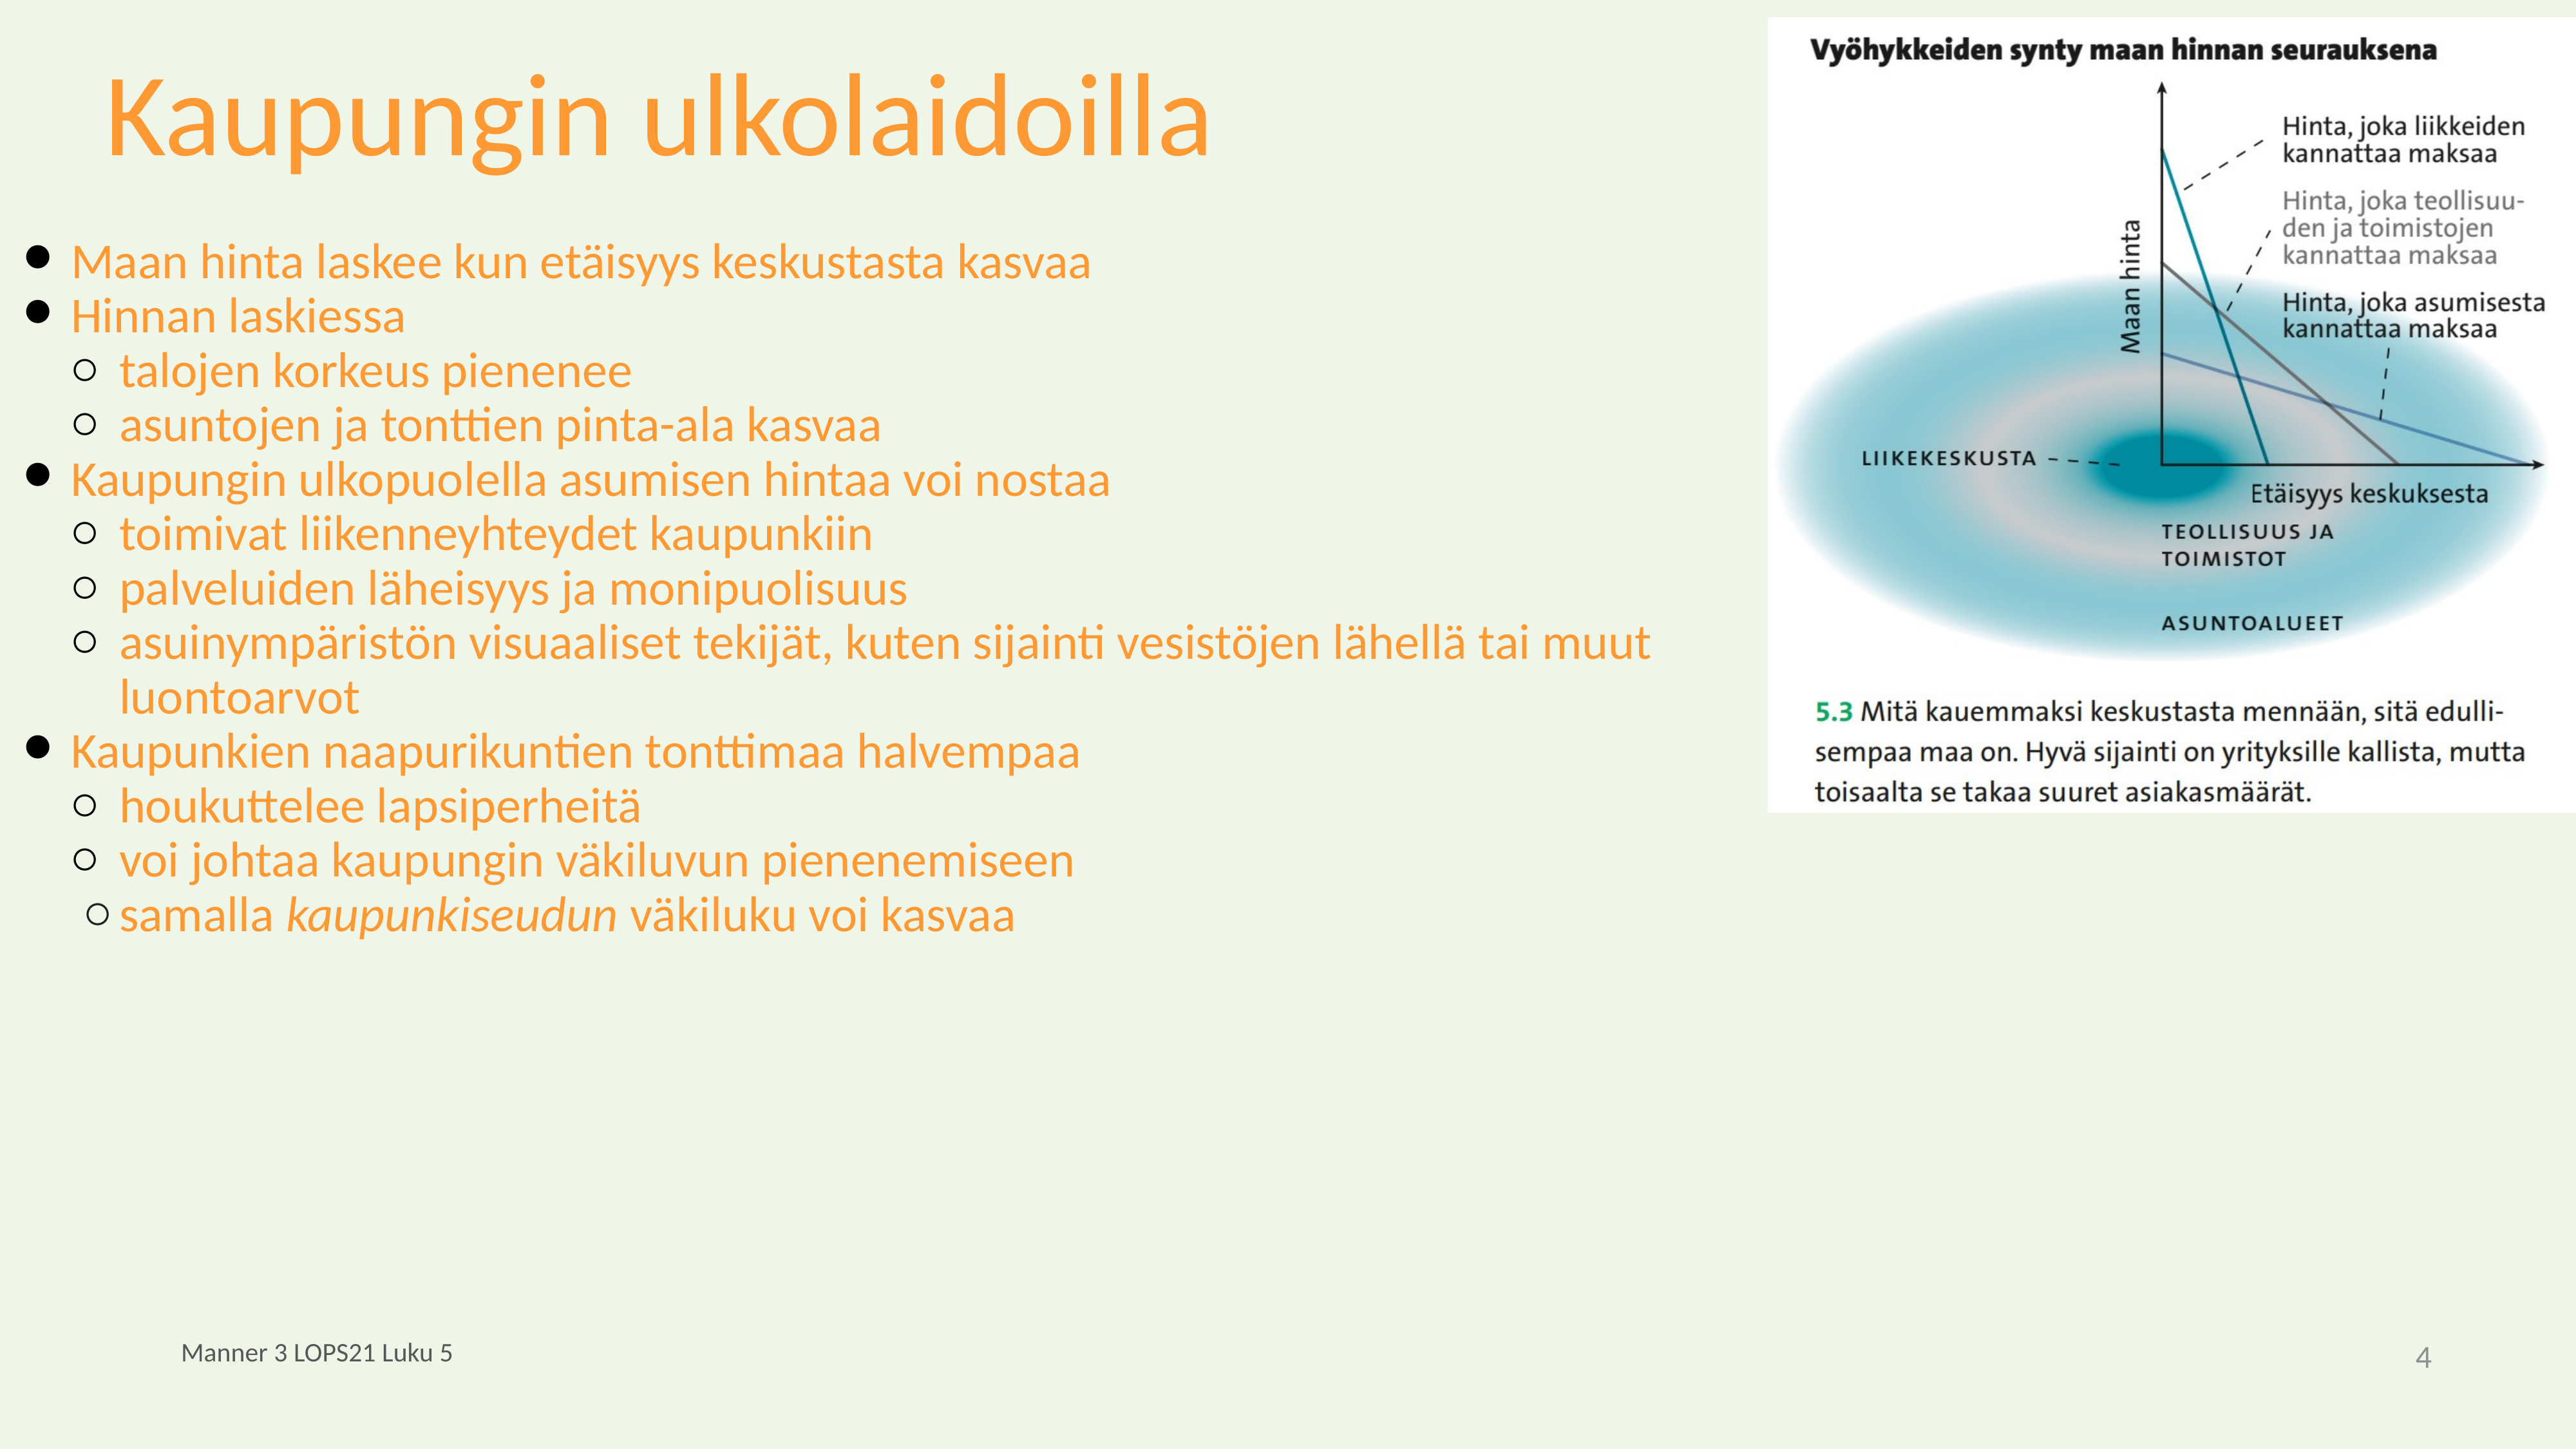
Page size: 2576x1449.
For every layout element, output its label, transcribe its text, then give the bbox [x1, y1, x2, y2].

slide_number 4 [1862, 1302, 2442, 1380]
list Maan hinta laskee kun etäisyys keskustasta kasvaa Hinnan laskiessa talojen korkeus pienenee asuntojen ja tonttien pinta-ala kasvaa Kaupungin ulkopuolella asumisen hintaa voi nostaa toimivat liikenneyhteydet kaupunkiin palveluiden läheisyys ja monipuolisuus asuinympäristön visuaaliset tekijät, kuten sijainti vesistöjen lähellä tai muut luontoarvot Kaupunkien naapurikuntien tonttimaa halvempaa houkuttelee lapsiperheitä voi johtaa kaupungin väkiluvun pienenemiseen samalla kaupunkiseudun väkiluku voi kasvaa [12, 229, 1768, 1155]
footer Manner 3 LOPS21 Luku 5 [171, 1294, 1041, 1372]
picture [1767, 17, 2576, 813]
title Kaupungin ulkolaidoilla [79, 5, 1241, 230]
